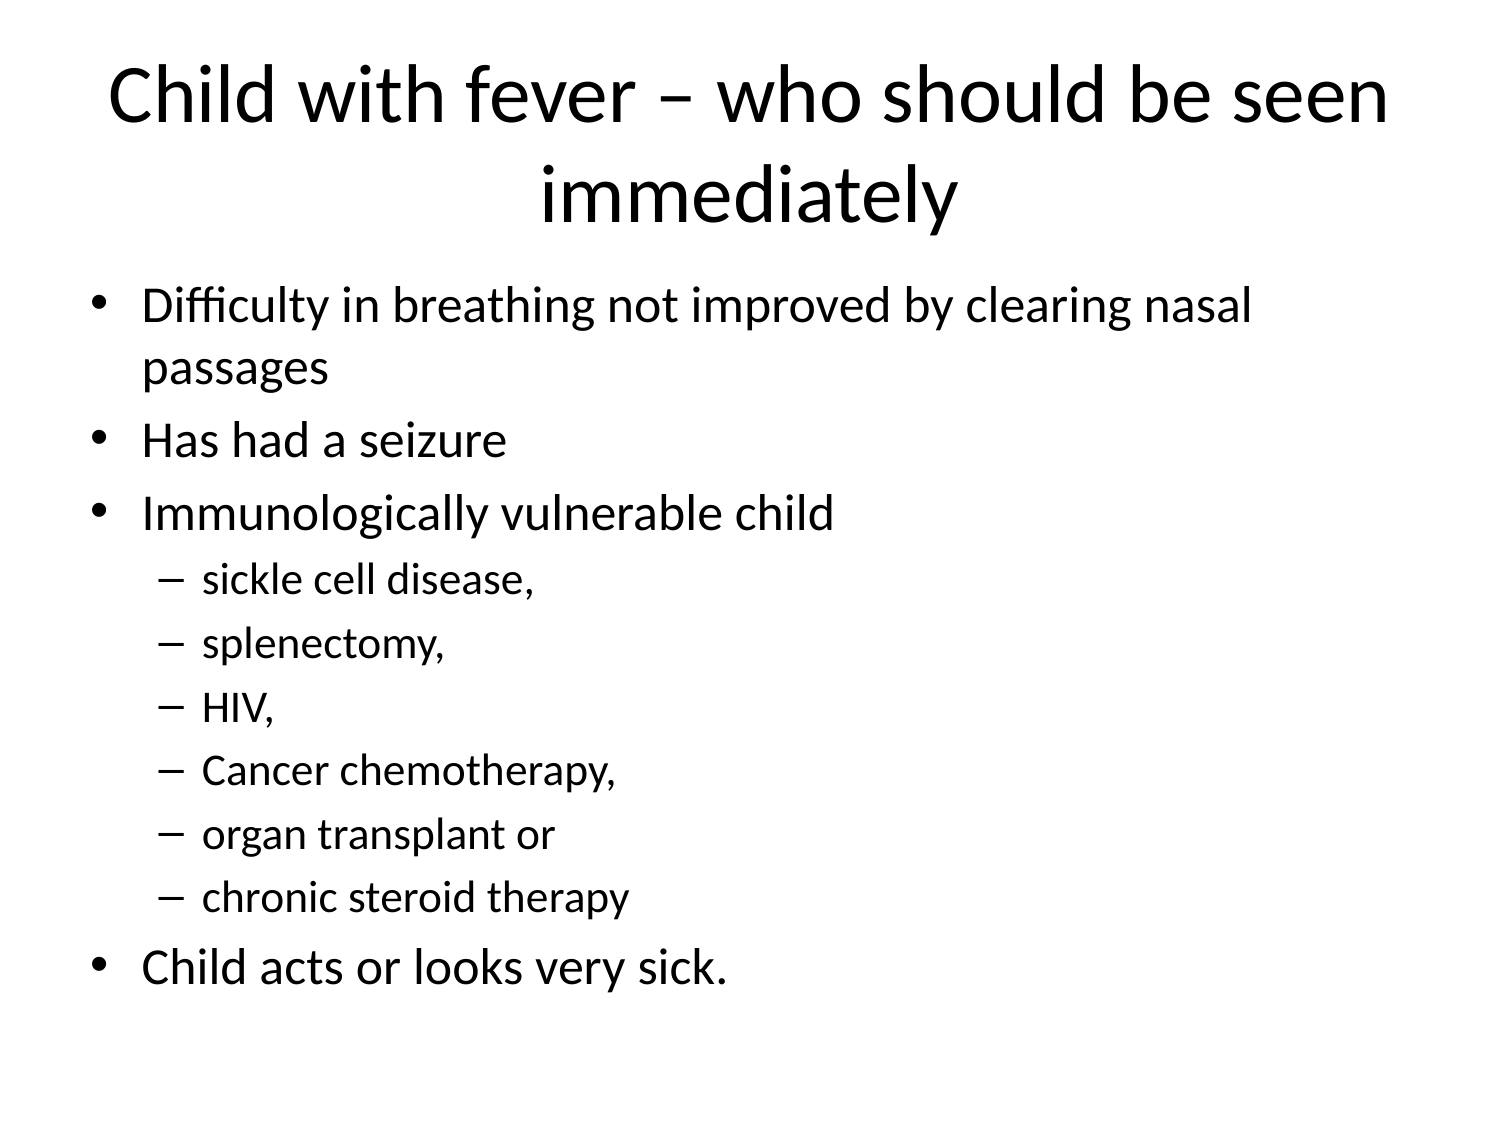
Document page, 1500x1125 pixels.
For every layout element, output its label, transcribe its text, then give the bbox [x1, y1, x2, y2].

list Difficulty in breathing not improved by clearing nasal passages Has had a seizure Immunologically vulnerable child sickle cell disease, splenectomy, HIV, Cancer chemotherapy, organ transplant or chronic steroid therapy Child acts or looks very sick. [75, 262, 1425, 1005]
title Child with fever – who should be seen immediately [75, 45, 1425, 233]
